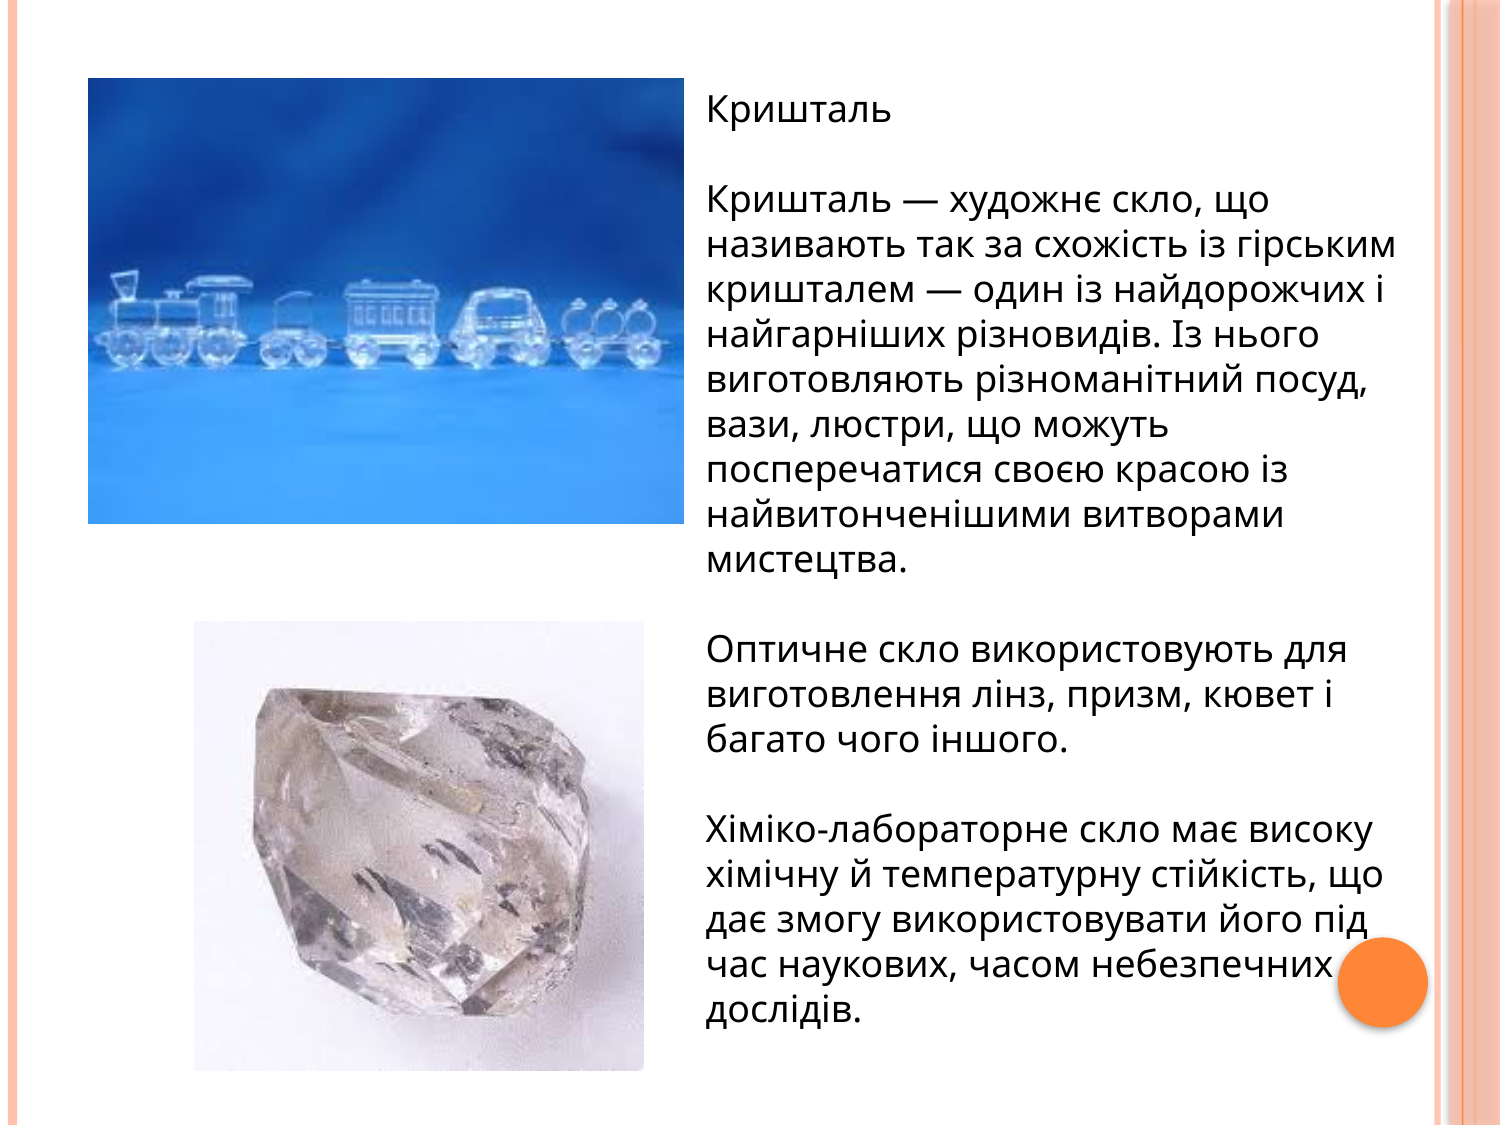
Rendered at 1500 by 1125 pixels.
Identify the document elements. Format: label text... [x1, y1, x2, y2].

picture [87, 77, 685, 525]
text_box Кришталь Кришталь — художнє скло, що називають так за схожість із гірським кришталем — один із найдорожчих і найгарніших різновидів. Із нього виготовляють різноманітний посуд, вази, люстри, що можуть посперечатися своєю красою із найвитонченішими витворами мистецтва. Оптичне скло використовують для виготовлення лінз, призм, кювет і багато чого іншого. Хіміко-лабораторне скло має високу хімічну й температурну стійкість, що дає змогу використовувати його під час наукових, часом небезпечних дослідів. [690, 78, 1441, 1038]
picture [194, 621, 645, 1071]
